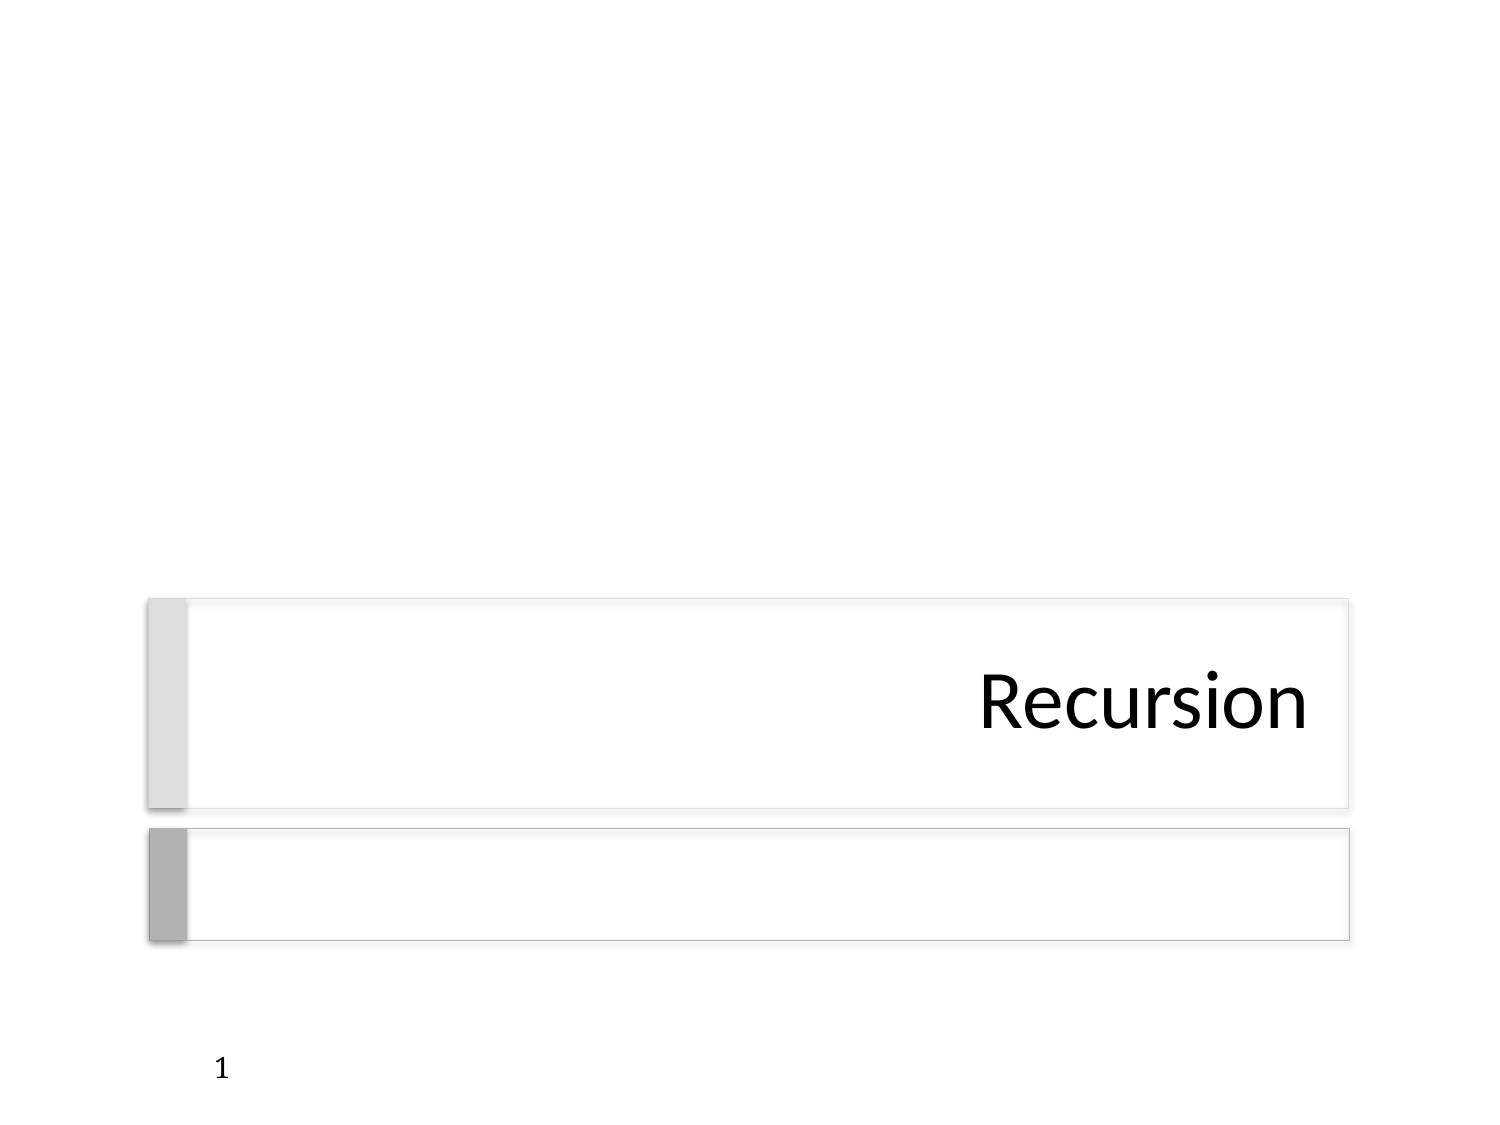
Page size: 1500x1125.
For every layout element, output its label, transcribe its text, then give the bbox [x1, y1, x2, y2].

slide_number 1 [199, 1042, 400, 1103]
title Recursion [199, 637, 1326, 801]
